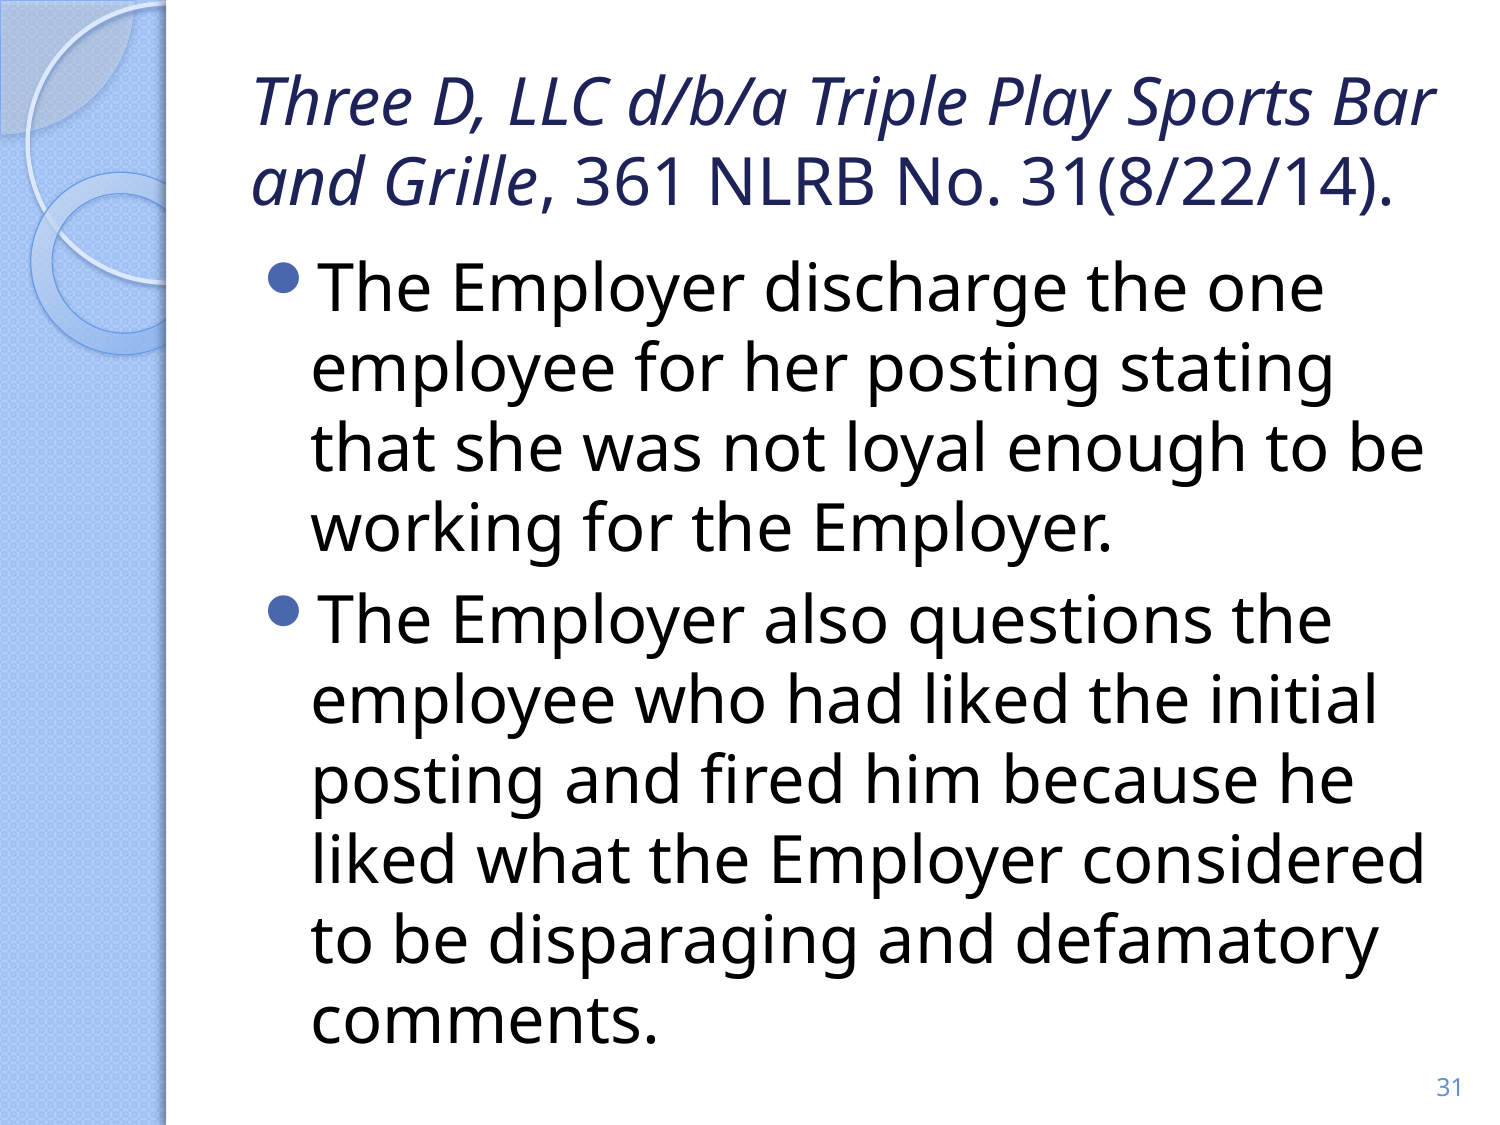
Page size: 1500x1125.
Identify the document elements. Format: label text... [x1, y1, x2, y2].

list The Employer discharge the one employee for her posting stating that she was not loyal enough to be working for the Employer. The Employer also questions the employee who had liked the initial posting and fired him because he liked what the Employer considered to be disparaging and defamatory comments. [235, 237, 1466, 1025]
title Three D, LLC d/b/a Triple Play Sports Bar and Grille, 361 NLRB No. 31(8/22/14). [235, 45, 1466, 233]
slide_number 31 [1413, 1034, 1488, 1113]
